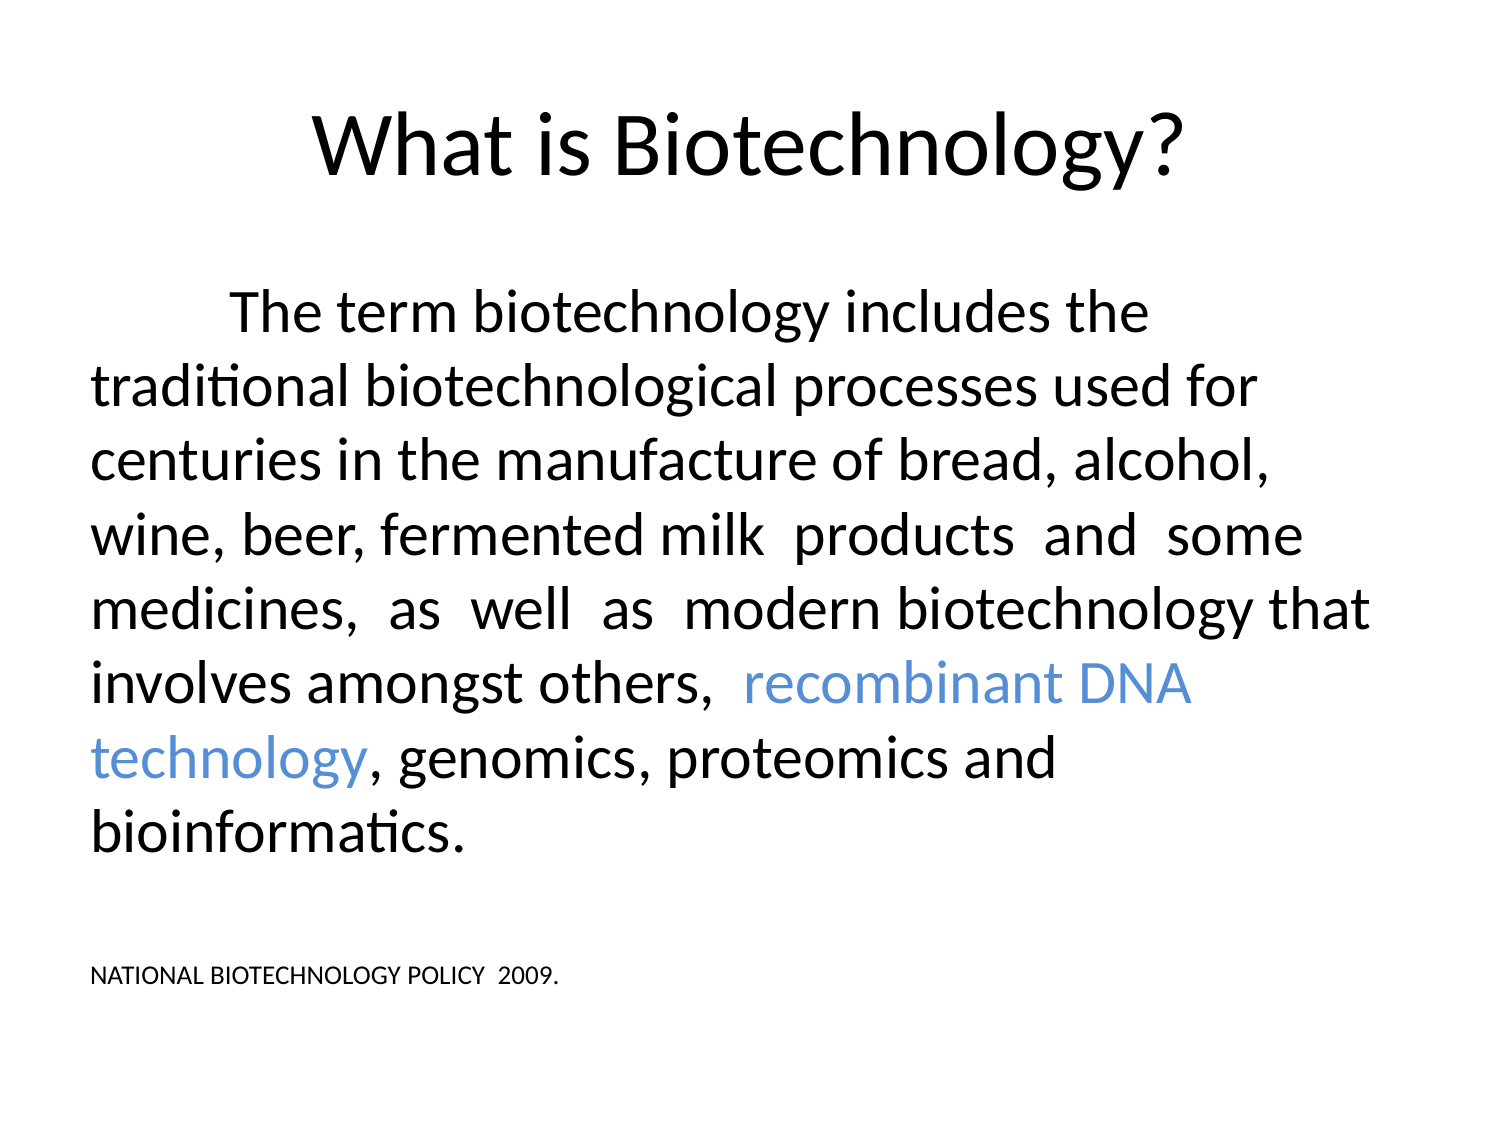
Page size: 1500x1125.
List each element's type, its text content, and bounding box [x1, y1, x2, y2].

title What is Biotechnology? [75, 45, 1425, 233]
list The term biotechnology includes the traditional biotechnological processes used for centuries in the manufacture of bread, alcohol, wine, beer, fermented milk products and some medicines, as well as modern biotechnology that involves amongst others, recombinant DNA technology, genomics, proteomics and bioinformatics. NATIONAL BIOTECHNOLOGY POLICY 2009. [75, 262, 1425, 1005]
